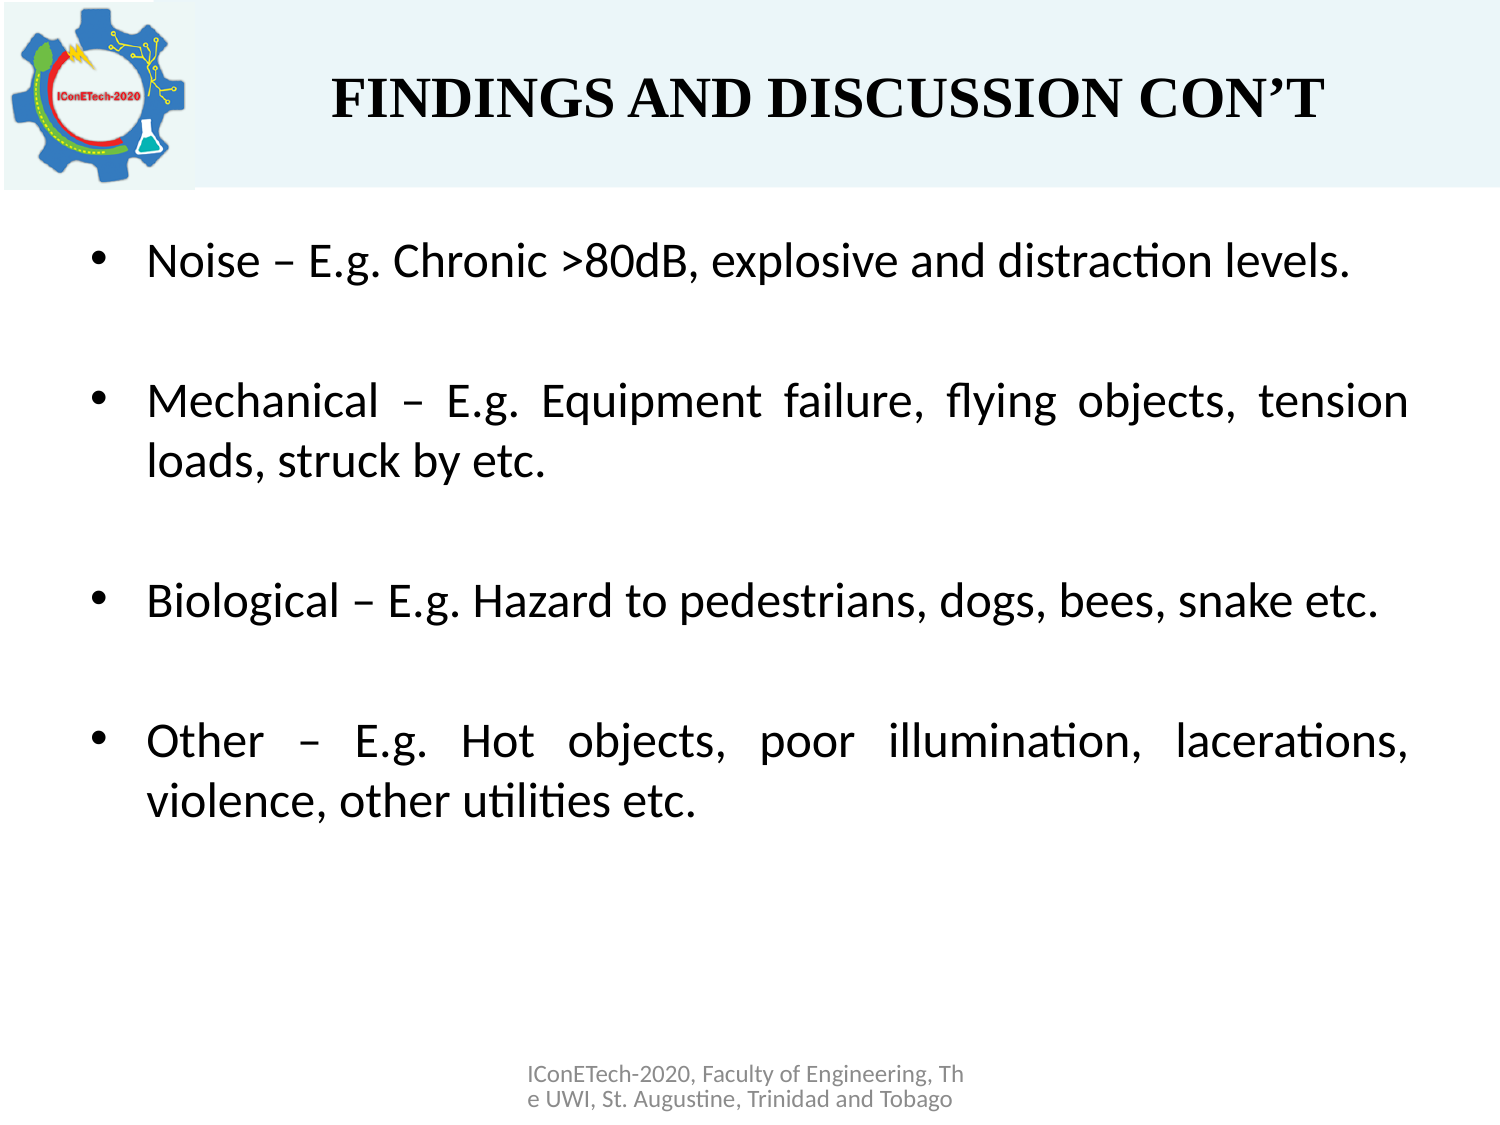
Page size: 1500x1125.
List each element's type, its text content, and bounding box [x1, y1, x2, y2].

list Noise – E.g. Chronic >80dB, explosive and distraction levels. Mechanical – E.g. Equipment failure, flying objects, tension loads, struck by etc. Biological – E.g. Hazard to pedestrians, dogs, bees, snake etc. Other – E.g. Hot objects, poor illumination, lacerations, violence, other utilities etc. [75, 219, 1425, 1005]
picture [4, 2, 196, 190]
footer IConETech-2020, Faculty of Engineering, The UWI, St. Augustine, Trinidad and Tobago [512, 1042, 988, 1103]
title FINDINGS AND DISCUSSION CON’T [153, 0, 1500, 188]
